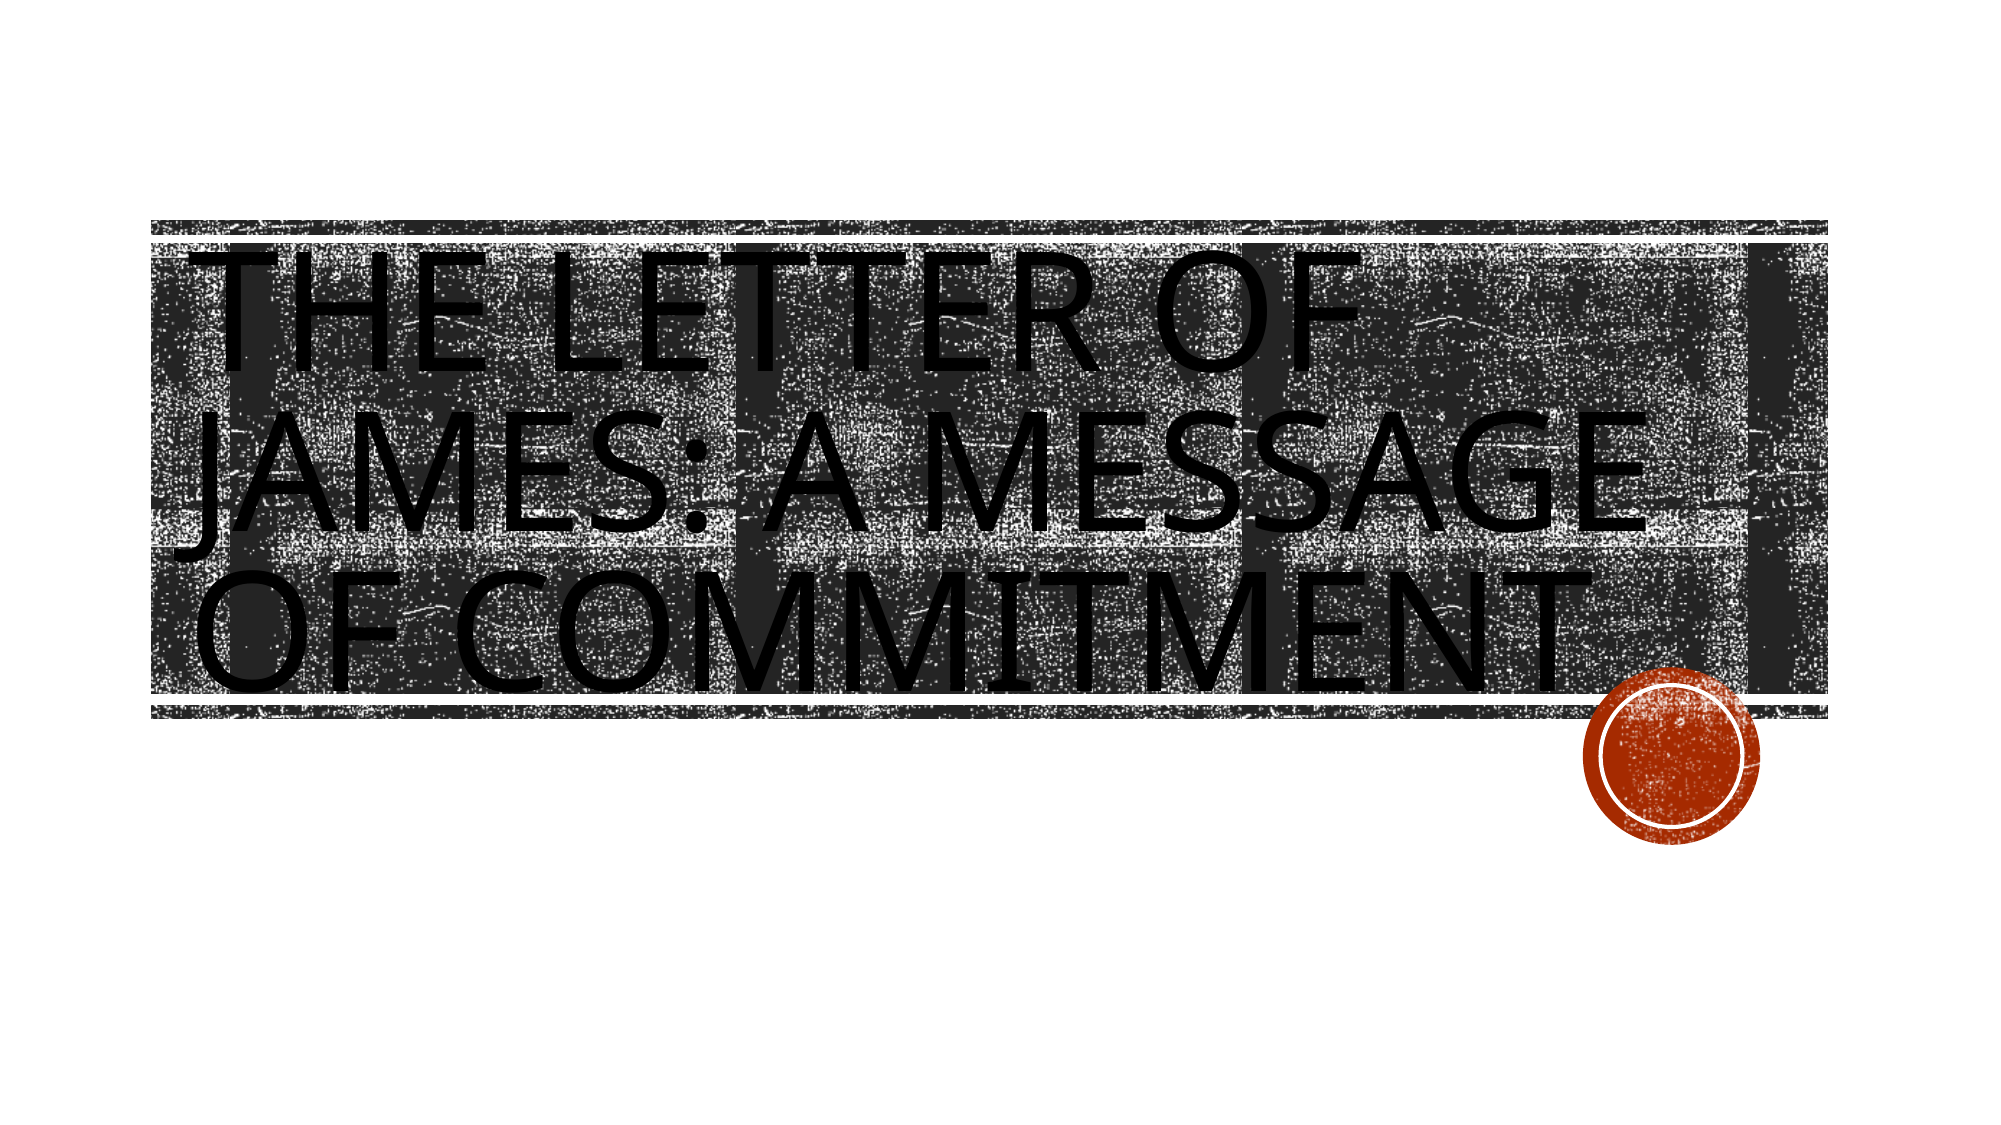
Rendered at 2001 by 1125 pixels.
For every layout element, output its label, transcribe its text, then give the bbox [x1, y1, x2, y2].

title The letter of James: A message of commitment [172, 234, 1808, 733]
